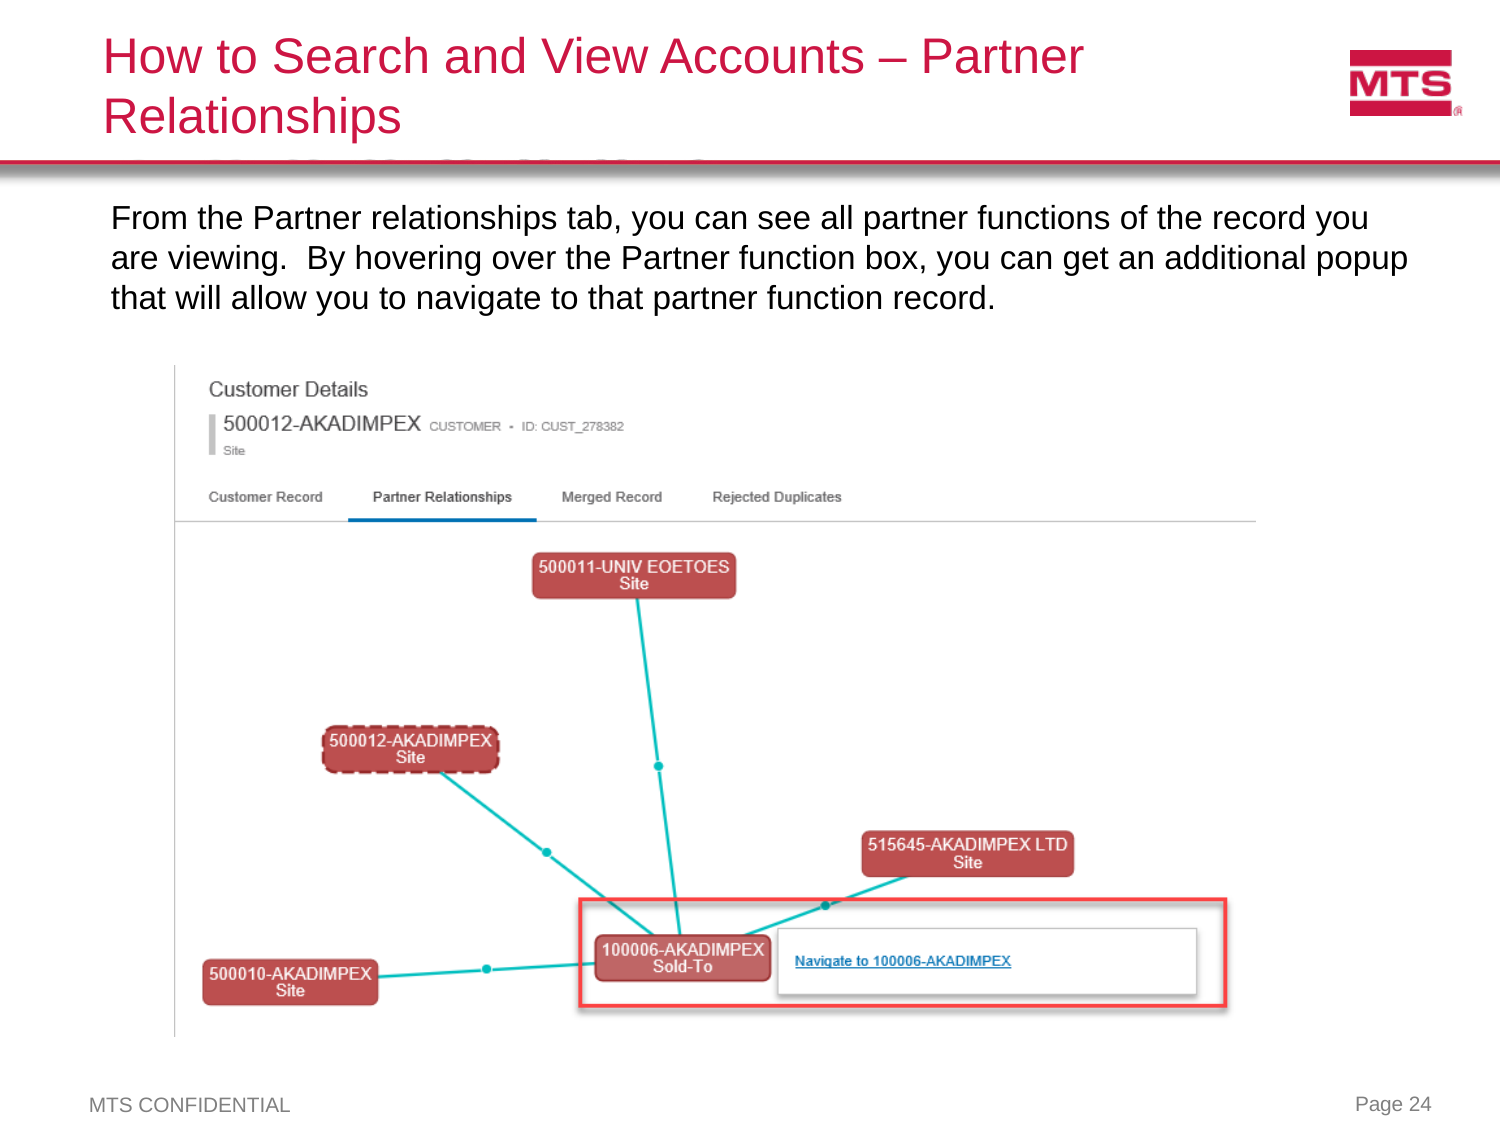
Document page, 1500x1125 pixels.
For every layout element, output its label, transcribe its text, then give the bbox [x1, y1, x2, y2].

picture [173, 365, 1256, 1037]
text_box From the Partner relationships tab, you can see all partner functions of the record you are viewing. By hovering over the Partner function box, you can get an additional popup that will allow you to navigate to that partner function record. [96, 188, 1435, 364]
title How to Search and View Accounts – Partner Relationships [87, 12, 1206, 155]
picture [0, 159, 1500, 188]
